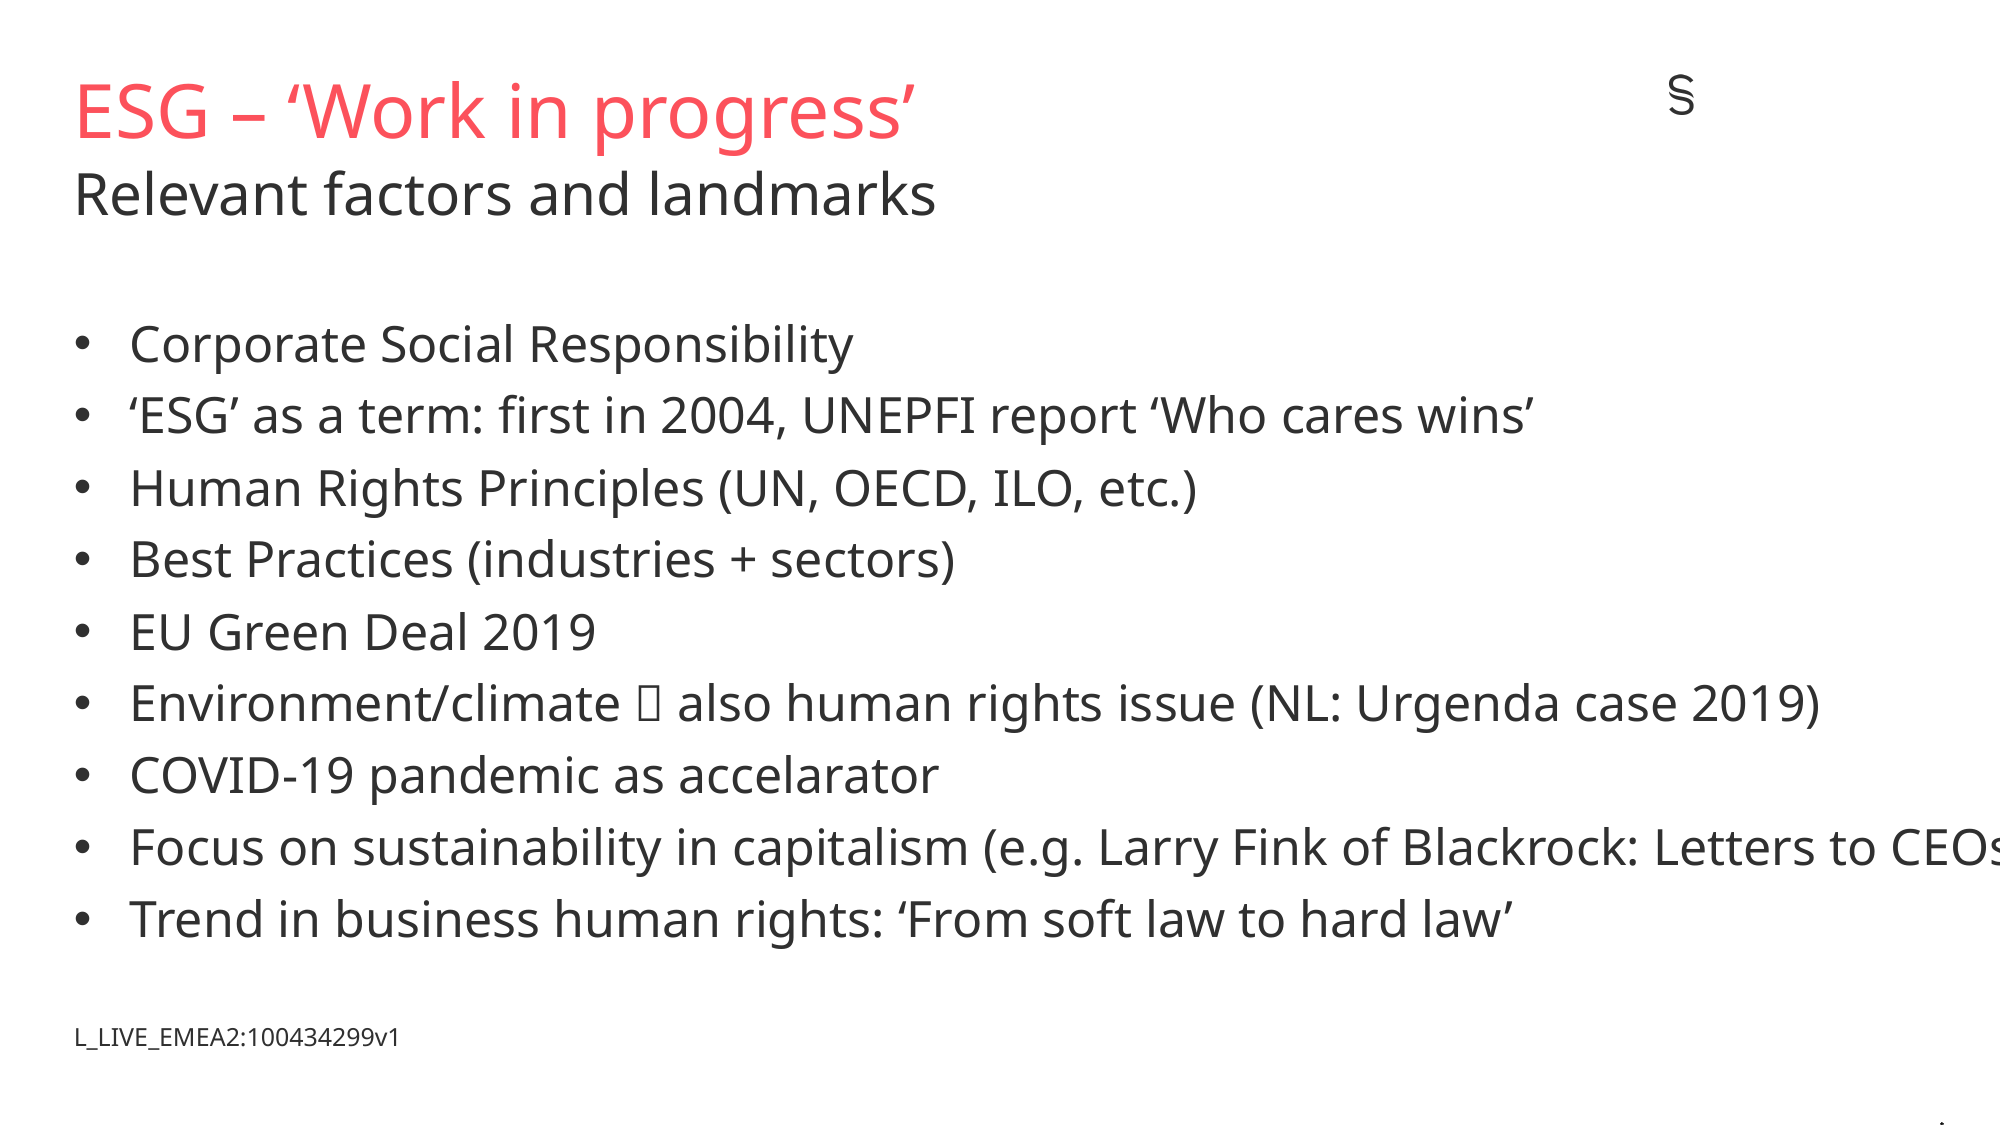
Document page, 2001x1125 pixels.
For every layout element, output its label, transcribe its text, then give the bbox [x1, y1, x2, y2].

title ESG – ‘Work in progress’ [73, 74, 1509, 139]
list Relevant factors and landmarks [73, 143, 1000, 217]
picture [1668, 74, 1694, 115]
list Corporate Social Responsibility ‘ESG’ as a term: first in 2004, UNEPFI report ‘Who cares wins’ Human Rights Principles (UN, OECD, ILO, etc.) Best Practices (industries + sectors) EU Green Deal 2019 Environment/climate  also human rights issue (NL: Urgenda case 2019) COVID-19 pandemic as accelarator Focus on sustainability in capitalism (e.g. Larry Fink of Blackrock: Letters to CEOs) Trend in business human rights: ‘From soft law to hard law’ [73, 299, 2000, 982]
